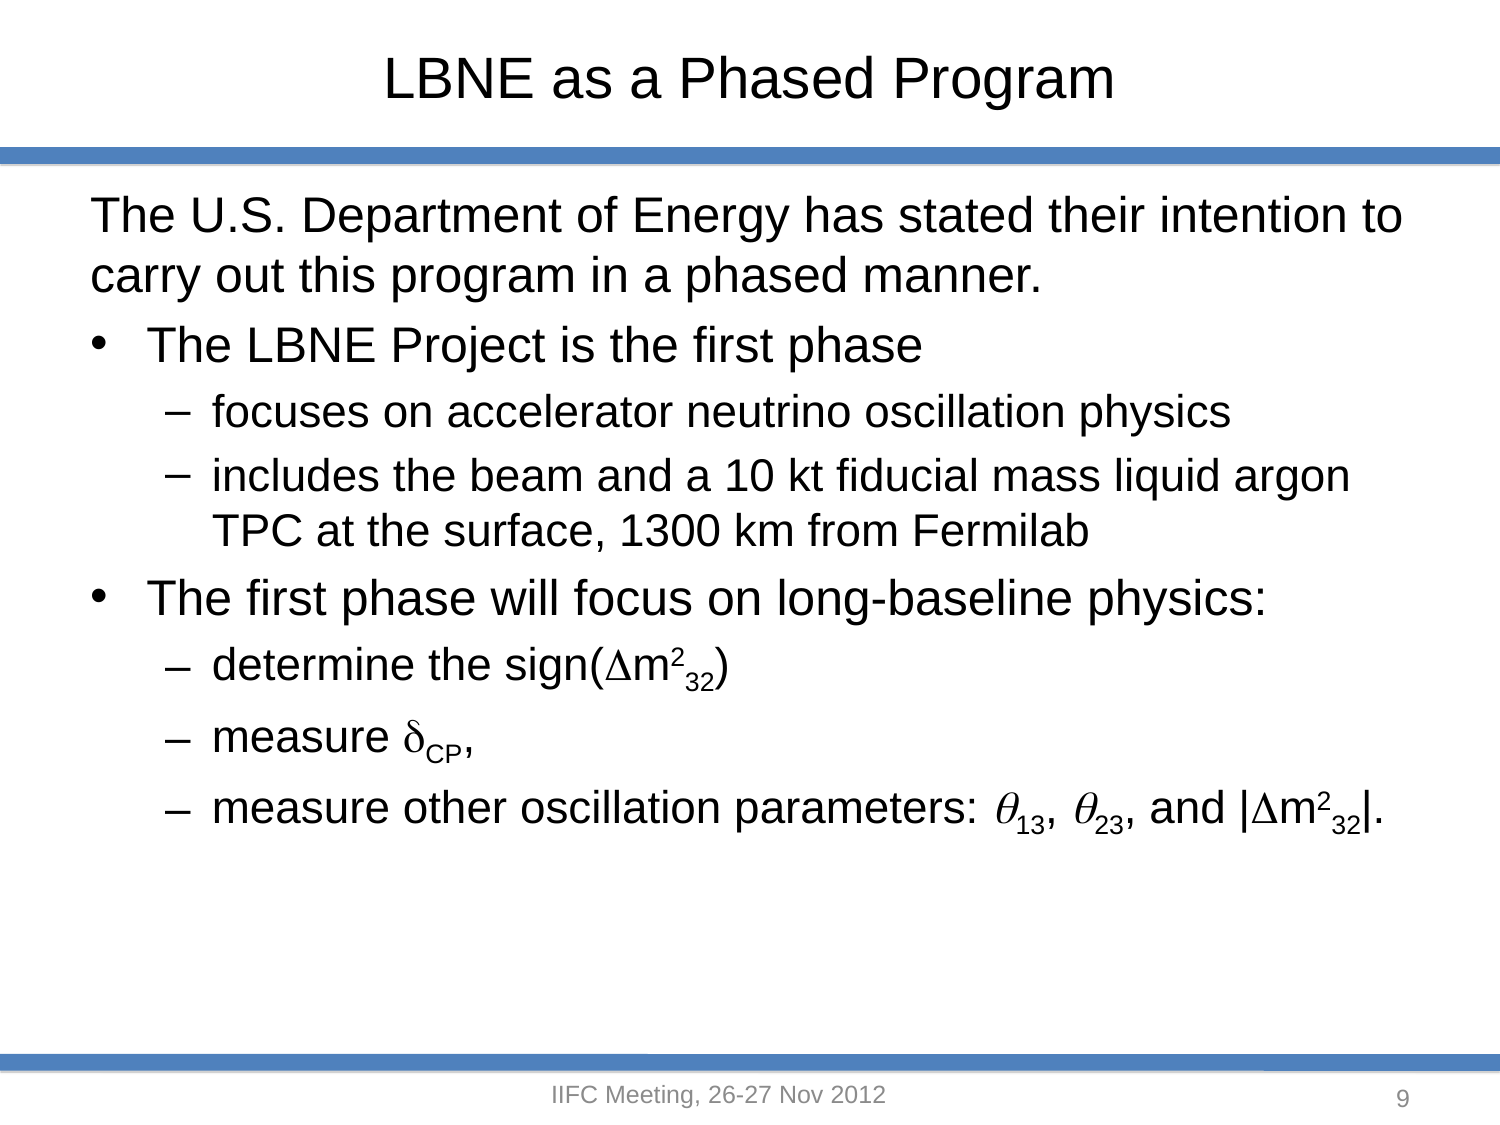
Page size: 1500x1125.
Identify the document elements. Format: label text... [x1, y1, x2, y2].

footer IIFC Meeting, 26-27 Nov 2012 [412, 1062, 1026, 1125]
slide_number 9 [1187, 1074, 1425, 1120]
title LBNE as a Phased Program [75, 7, 1425, 143]
list The U.S. Department of Energy has stated their intention to carry out this program in a phased manner. The LBNE Project is the first phase focuses on accelerator neutrino oscillation physics includes the beam and a 10 kt fiducial mass liquid argon TPC at the surface, 1300 km from Fermilab The first phase will focus on long-baseline physics: determine the sign(Dm232) measure dCP, measure other oscillation parameters: q13, q23, and |Dm232|. [75, 174, 1446, 1050]
